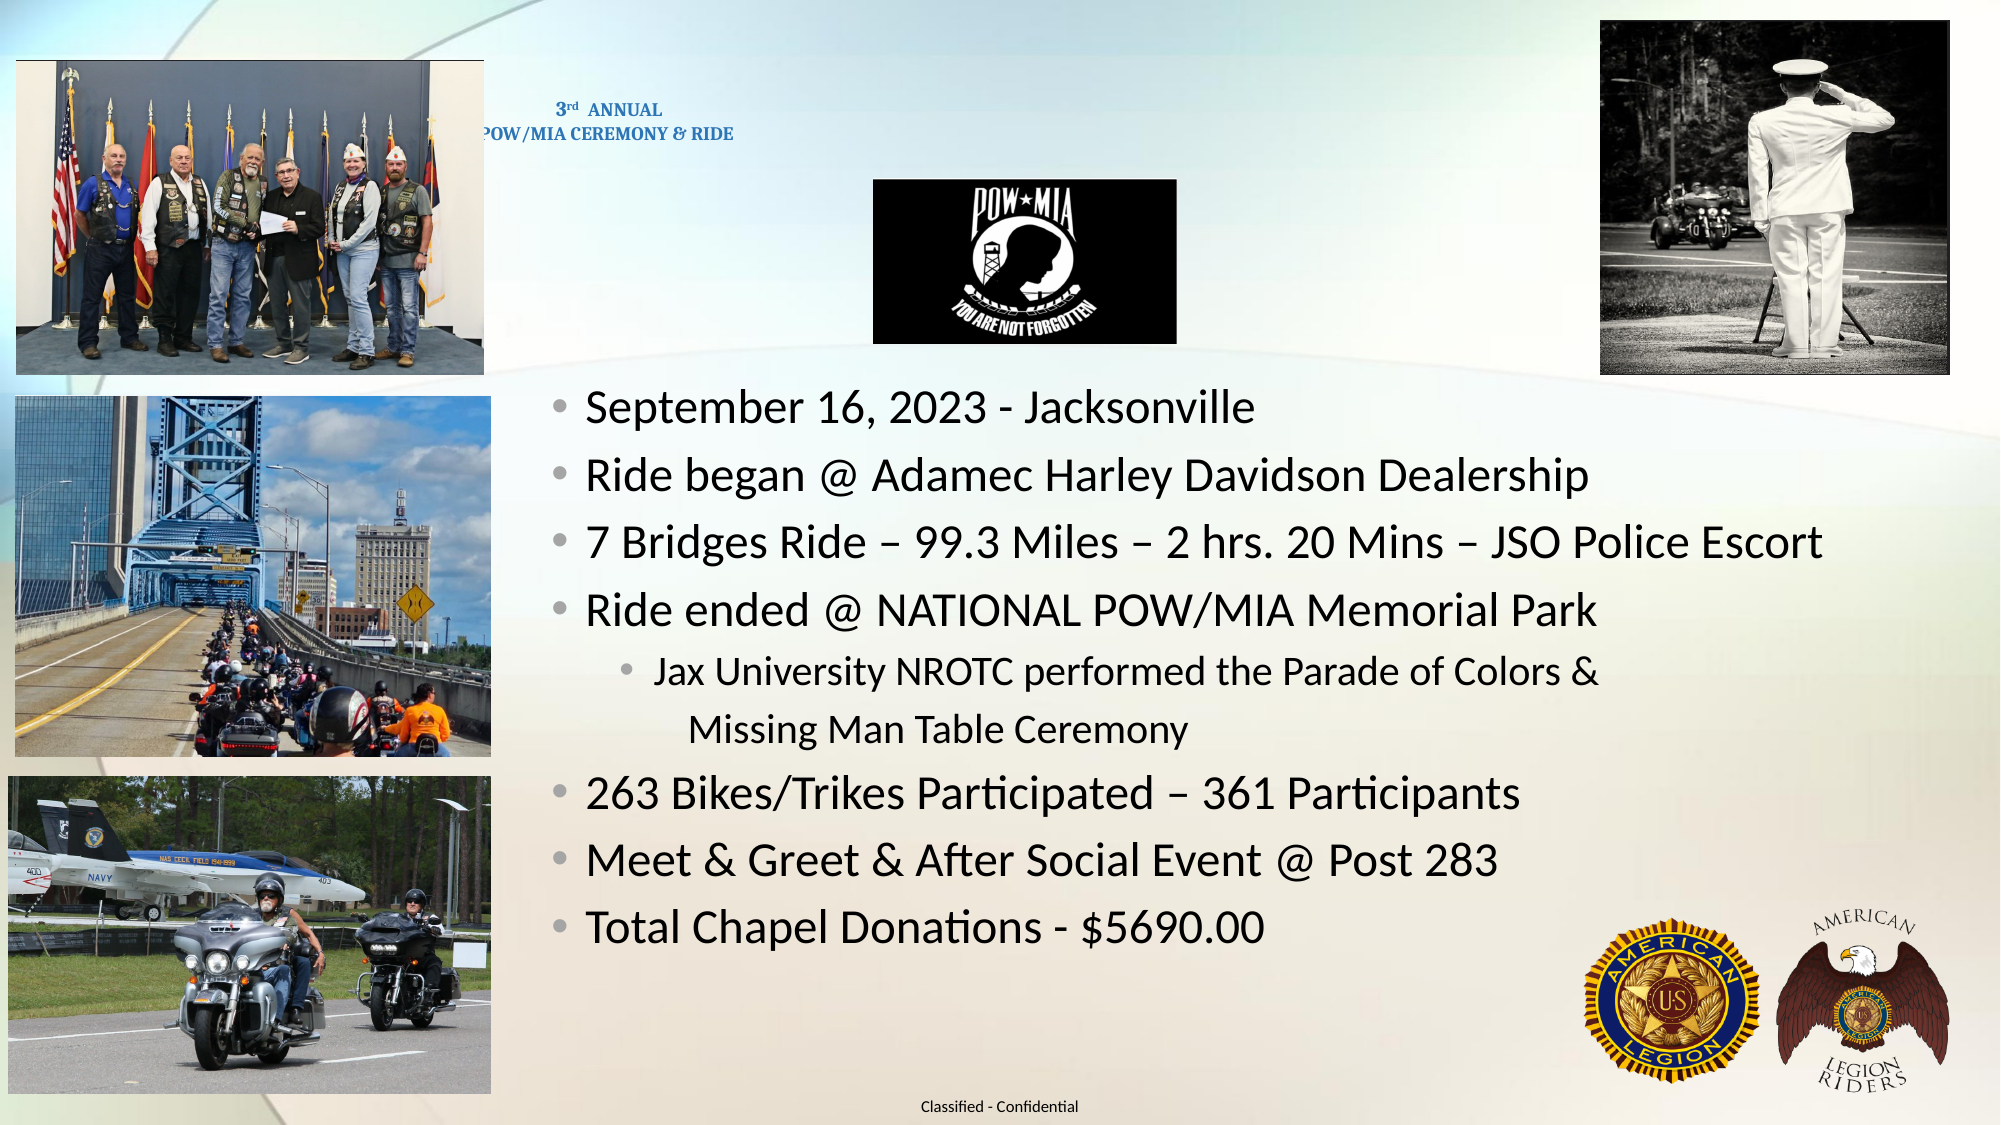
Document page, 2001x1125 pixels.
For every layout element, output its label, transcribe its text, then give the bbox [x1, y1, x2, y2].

picture [0, 0, 2001, 1125]
title 3rd ANNUAL POW/MIA CEREMONY & RIDE [488, 86, 1590, 179]
list September 16, 2023 - Jacksonville Ride began @ Adamec Harley Davidson Dealership 7 Bridges Ride – 99.3 Miles – 2 hrs. 20 Mins – JSO Police Escort Ride ended @ NATIONAL POW/MIA Memorial Park Jax University NROTC performed the Parade of Colors & Missing Man Table Ceremony 263 Bikes/Trikes Participated – 361 Participants Meet & Greet & After Social Event @ Post 283 Total Chapel Donations - $5690.00 [536, 374, 1849, 990]
